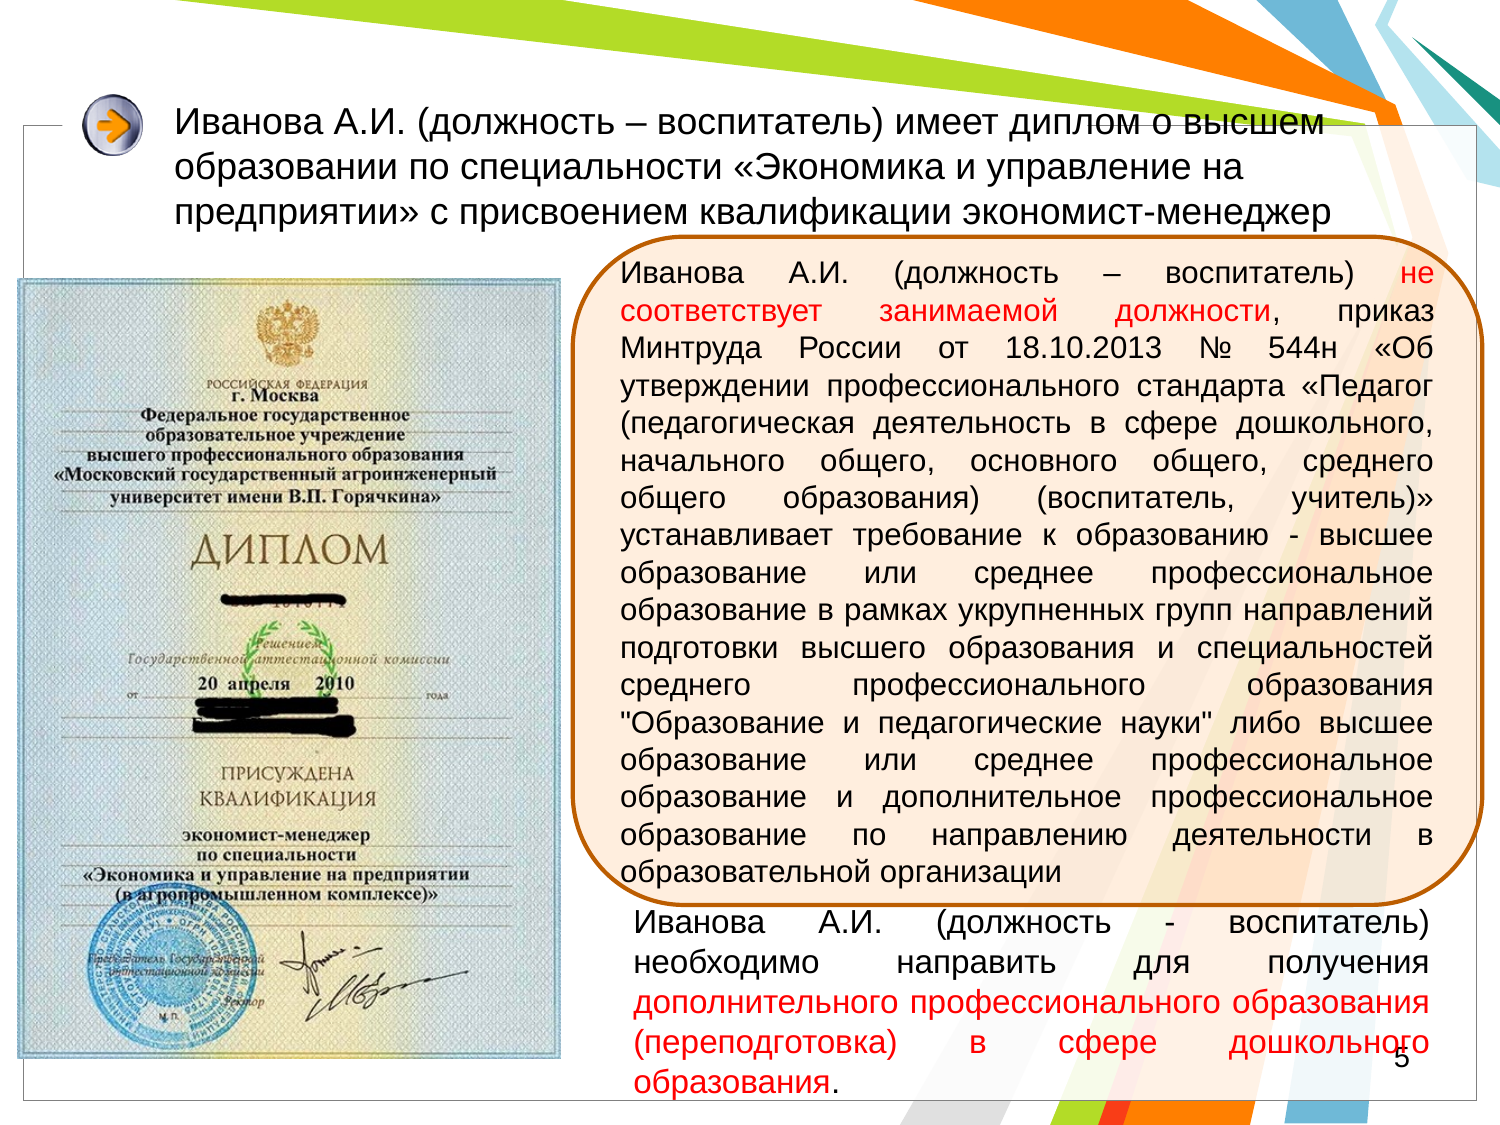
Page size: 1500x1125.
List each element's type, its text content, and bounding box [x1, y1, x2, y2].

text_box Иванова А.И. (должность – воспитатель) не соответствует занимаемой должности, приказ Минтруда России от 18.10.2013 № 544н «Об утверждении профессионального стандарта «Педагог (педагогическая деятельность в сфере дошкольного, начального общего, основного общего, среднего общего образования) (воспитатель, учитель)» устанавливает требование к образованию - высшее образование или среднее профессиональное образование в рамках укрупненных групп направлений подготовки высшего образования и специальностей среднего профессионального образования "Образование и педагогические науки" либо высшее образование или среднее профессиональное образование и дополнительное профессиональное образование по направлению деятельности в образовательной организации [570, 234, 1485, 908]
picture [17, 278, 562, 1059]
text_box Иванова А.И. (должность - воспитатель) необходимо направить для получения дополнительного профессионального образования (переподготовка) в сфере дошкольного образования. [618, 893, 1446, 1108]
text_box Иванова А.И. (должность – воспитатель) имеет диплом о высшем образовании по специальности «Экономика и управление на предприятии» с присвоением квалификации экономист-менеджер [159, 89, 1400, 240]
picture [82, 94, 143, 156]
